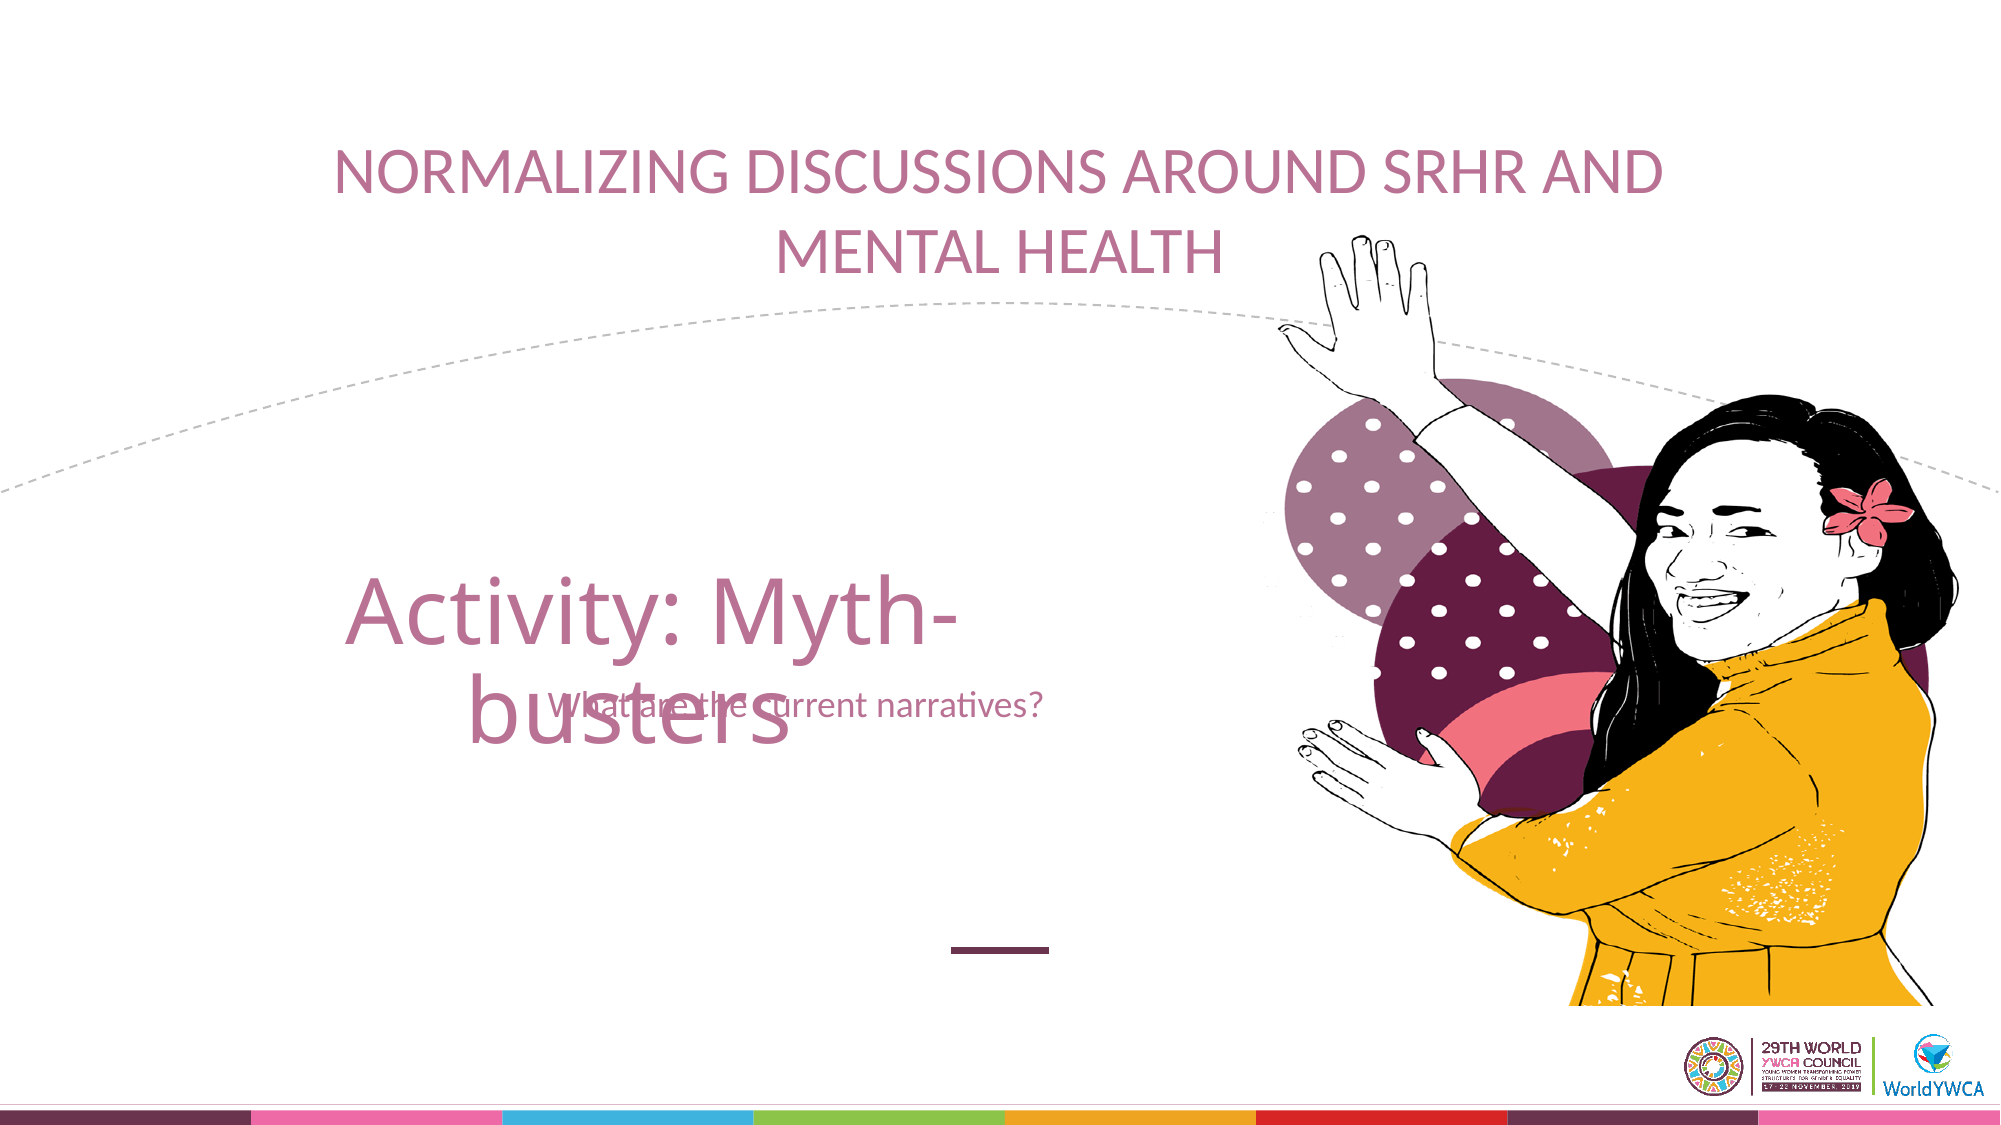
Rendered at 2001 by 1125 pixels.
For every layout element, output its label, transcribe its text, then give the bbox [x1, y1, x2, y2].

text_box NORMALIZING DISCUSSIONS AROUND SRHR AND MENTAL HEALTH [240, 119, 1760, 294]
picture [1228, 207, 2000, 1006]
text_box What are the current narratives? [532, 672, 1184, 733]
picture [1883, 1034, 1984, 1096]
picture [1684, 1037, 1861, 1096]
text_box Activity: Myth-busters [169, 557, 1139, 771]
text_box [0, 302, 1228, 494]
